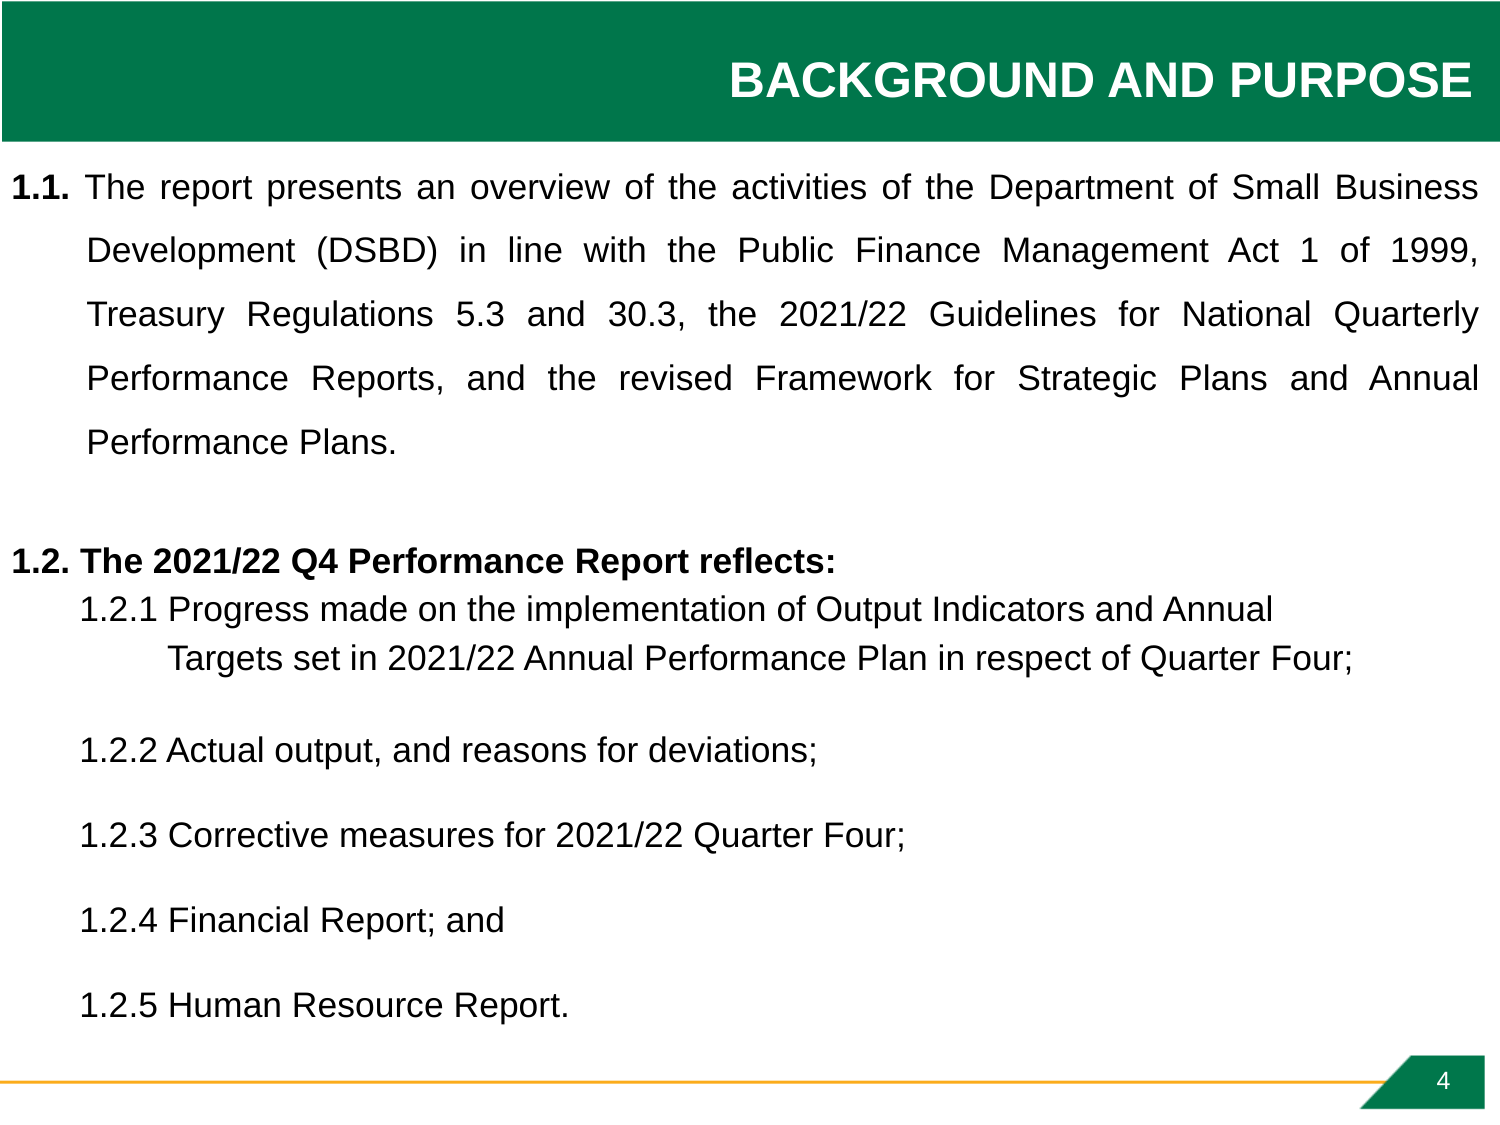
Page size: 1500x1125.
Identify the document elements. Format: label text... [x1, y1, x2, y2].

picture [0, 1038, 1499, 1124]
text_box [2, 1, 1500, 142]
text_box 1.1. The report presents an overview of the activities of the Department of Small Business Development (DSBD) in line with the Public Finance Management Act 1 of 1999, Treasury Regulations 5.3 and 30.3, the 2021/22 Guidelines for National Quarterly Performance Reports, and the revised Framework for Strategic Plans and Annual Performance Plans. 1.2. The 2021/22 Q4 Performance Report reflects: 1.2.1 Progress made on the implementation of Output Indicators and Annual Targets set in 2021/22 Annual Performance Plan in respect of Quarter Four; 1.2.2 Actual output, and reasons for deviations; 1.2.3 Corrective measures for 2021/22 Quarter Four; 1.2.4 Financial Report; and 1.2.5 Human Resource Report. [3, 135, 1488, 1037]
text_box BACKGROUND AND PURPOSE [136, 39, 1488, 115]
